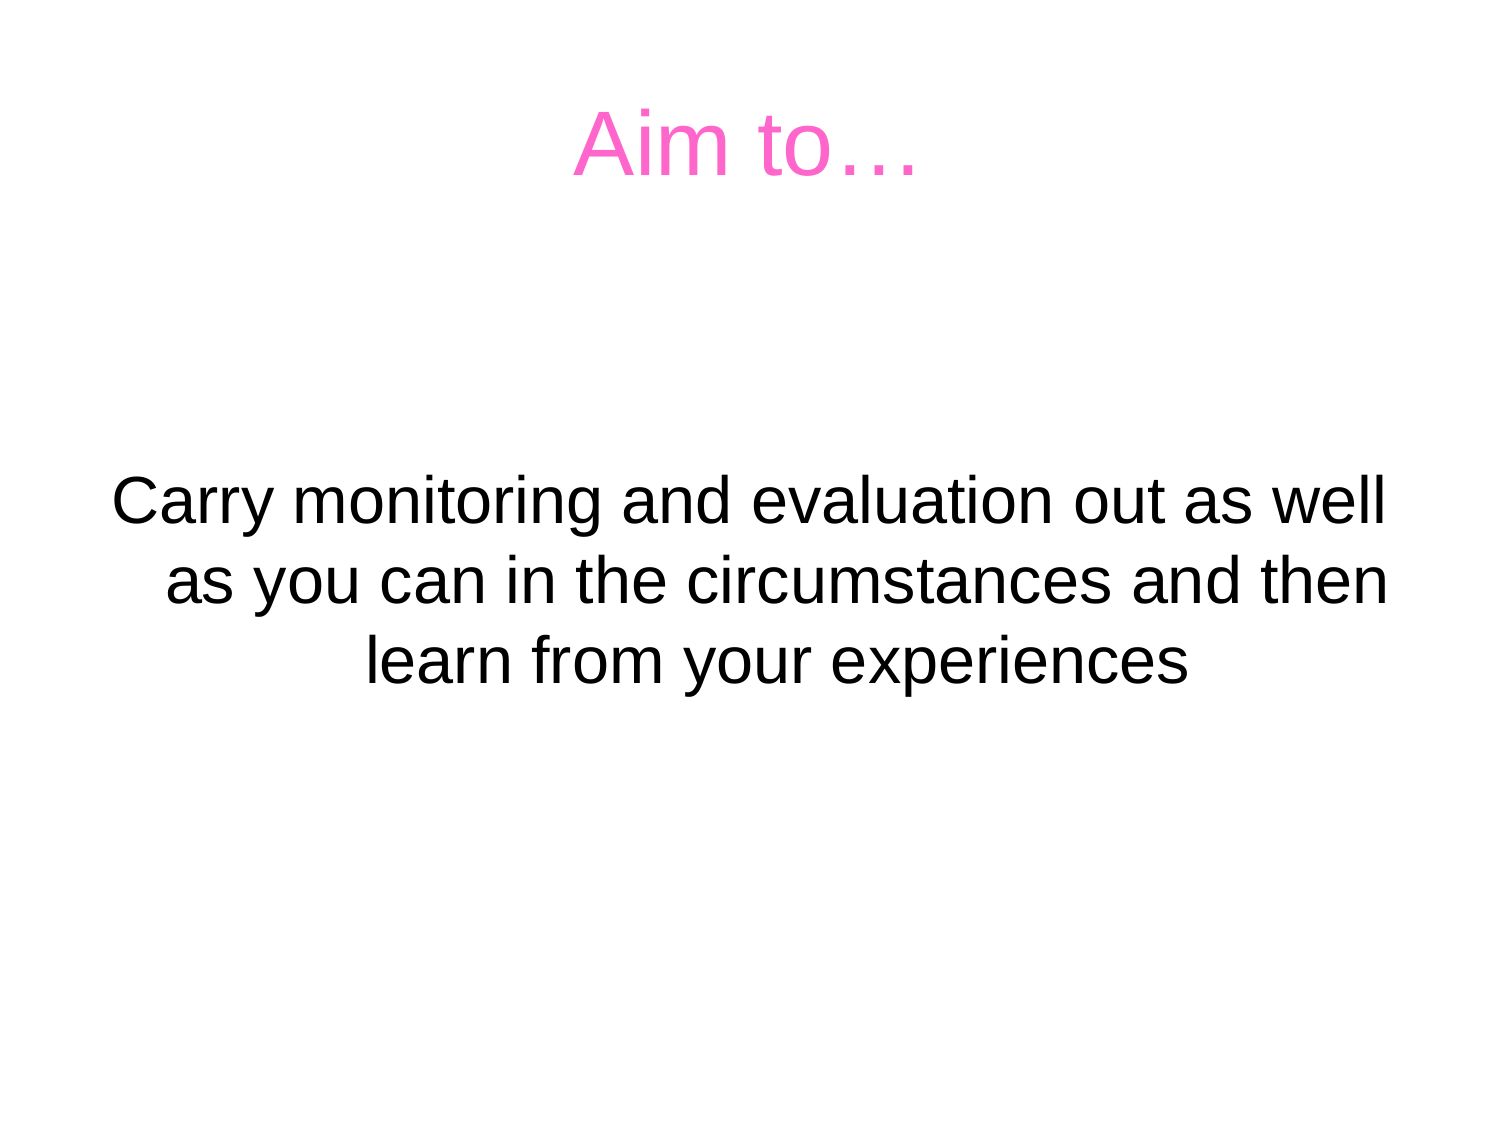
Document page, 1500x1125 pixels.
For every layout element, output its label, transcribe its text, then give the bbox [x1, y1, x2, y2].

list Carry monitoring and evaluation out as well as you can in the circumstances and then learn from your experiences [75, 262, 1425, 1005]
title Aim to… [75, 45, 1425, 233]
